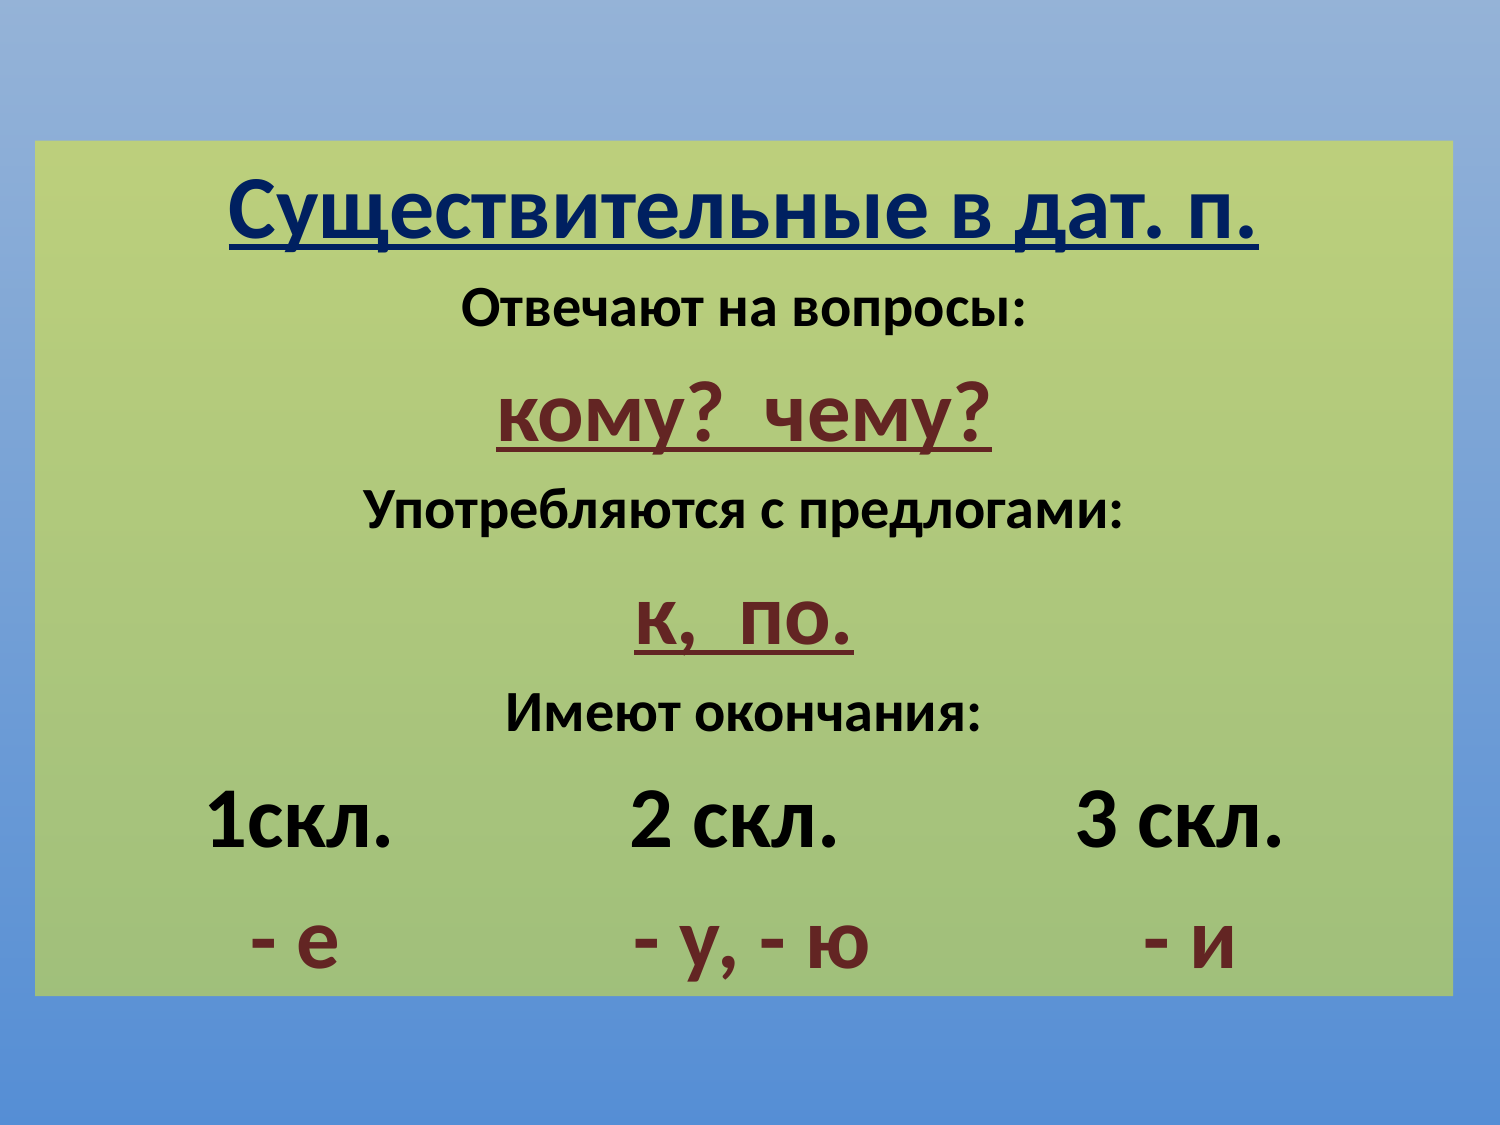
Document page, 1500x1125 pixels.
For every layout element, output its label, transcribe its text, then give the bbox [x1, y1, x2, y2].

subtitle Существительные в дат. п. Отвечают на вопросы: кому? чему? Употребляются с предлогами: к, по. Имеют окончания: 1скл. 2 скл. 3 скл. - е - у, - ю - и [35, 140, 1454, 997]
